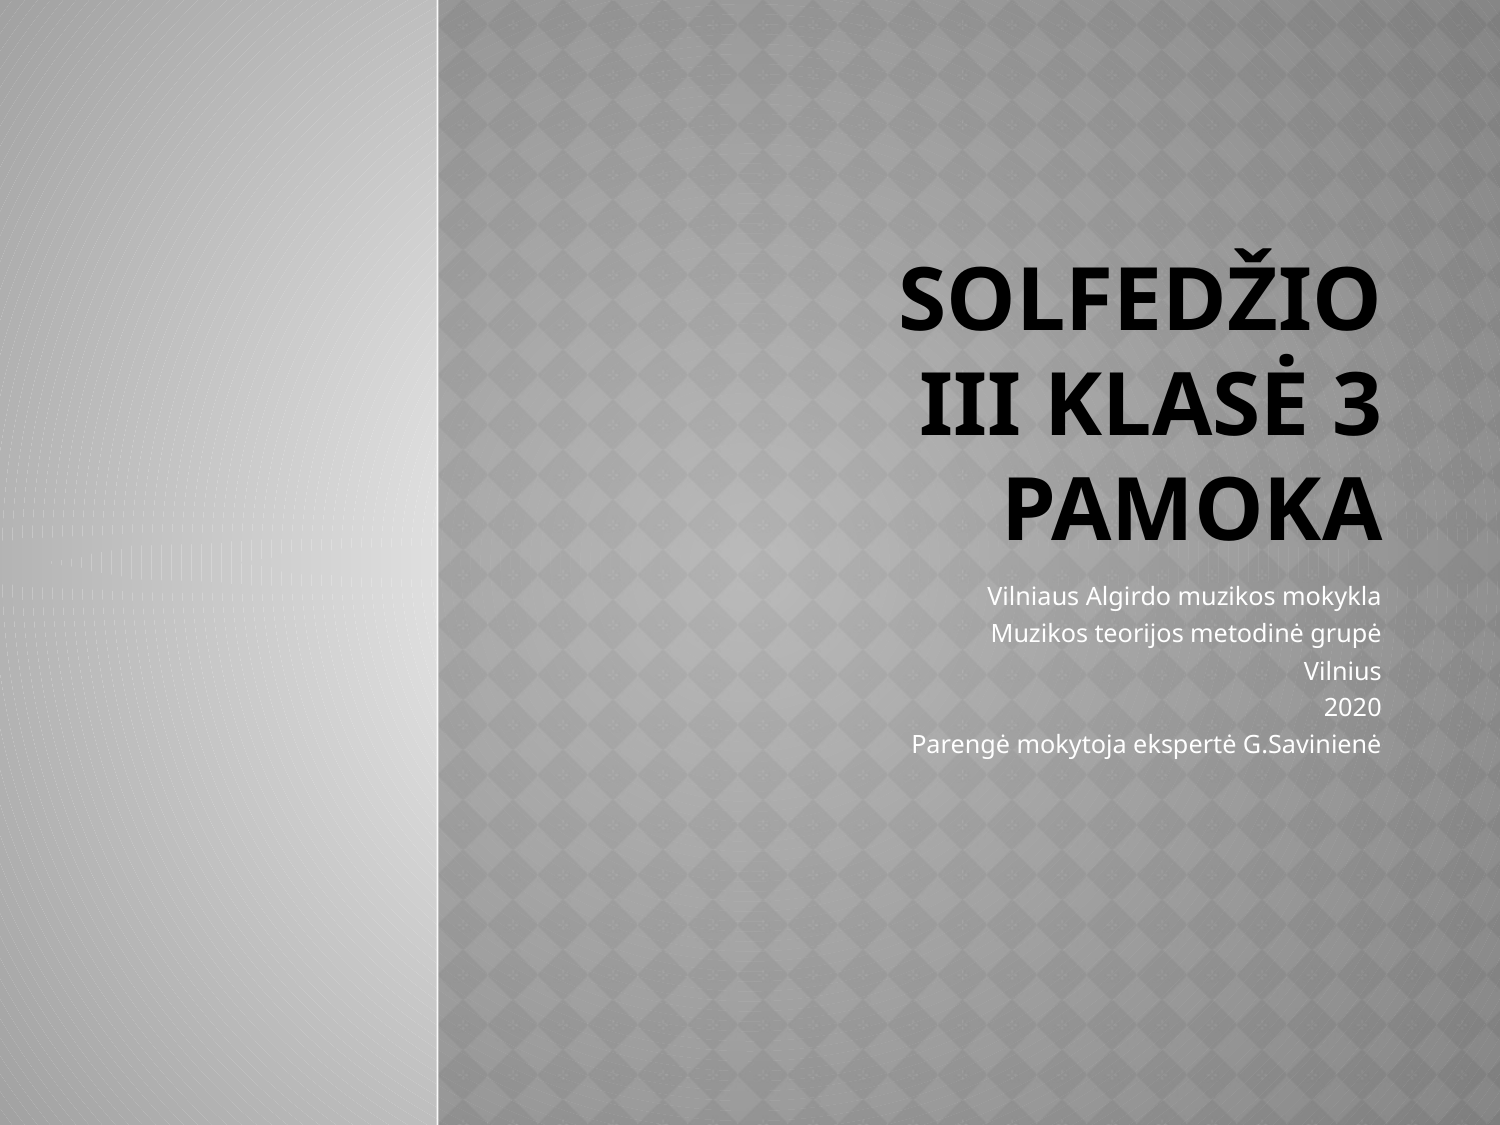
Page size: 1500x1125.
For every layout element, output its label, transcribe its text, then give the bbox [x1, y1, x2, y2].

title Solfedžio III klasė 3 pamoka [552, 87, 1390, 558]
subtitle Vilniaus Algirdo muzikos mokykla Muzikos teorijos metodinė grupė Vilnius 2020 Parengė mokytoja ekspertė G.Savinienė [550, 580, 1390, 762]
